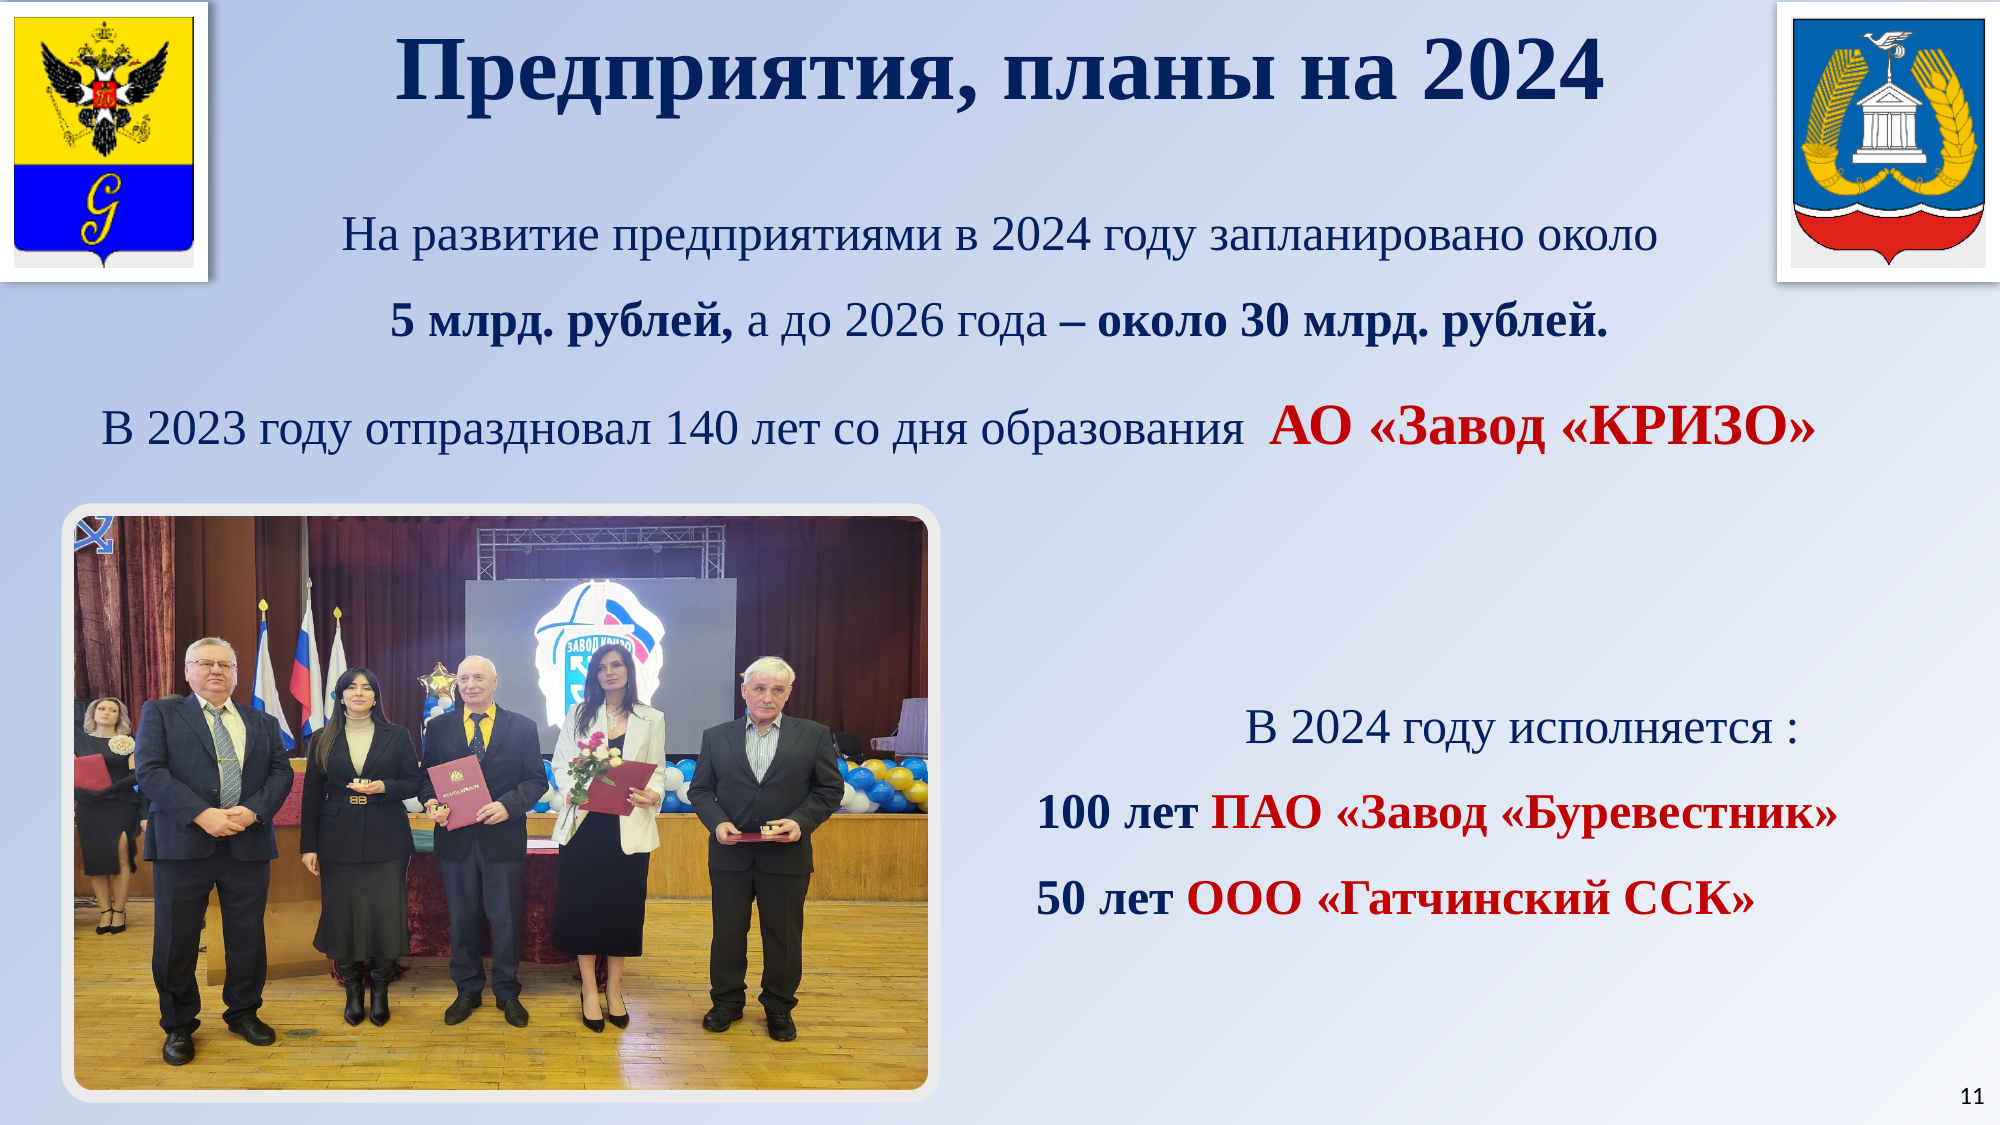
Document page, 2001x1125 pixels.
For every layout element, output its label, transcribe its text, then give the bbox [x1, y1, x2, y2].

picture [67, 509, 935, 1097]
text_box На развитие предприятиями в 2024 году запланировано около 5 млрд. рублей, а до 2026 года – около 30 млрд. рублей. [208, 184, 1792, 354]
picture [13, 16, 194, 268]
text_box Предприятия, планы на 2024 [380, 0, 1622, 125]
picture [1791, 16, 1987, 268]
slide_number 11 [1939, 1065, 2000, 1125]
text_box В 2024 году исполняется : 100 лет ПАО «Завод «Буревестник» 50 лет ООО «Гатчинский ССК» [1022, 676, 2000, 932]
text_box В 2023 году отпраздновал 140 лет со дня образования АО «Завод «КРИЗО» [86, 368, 1958, 464]
